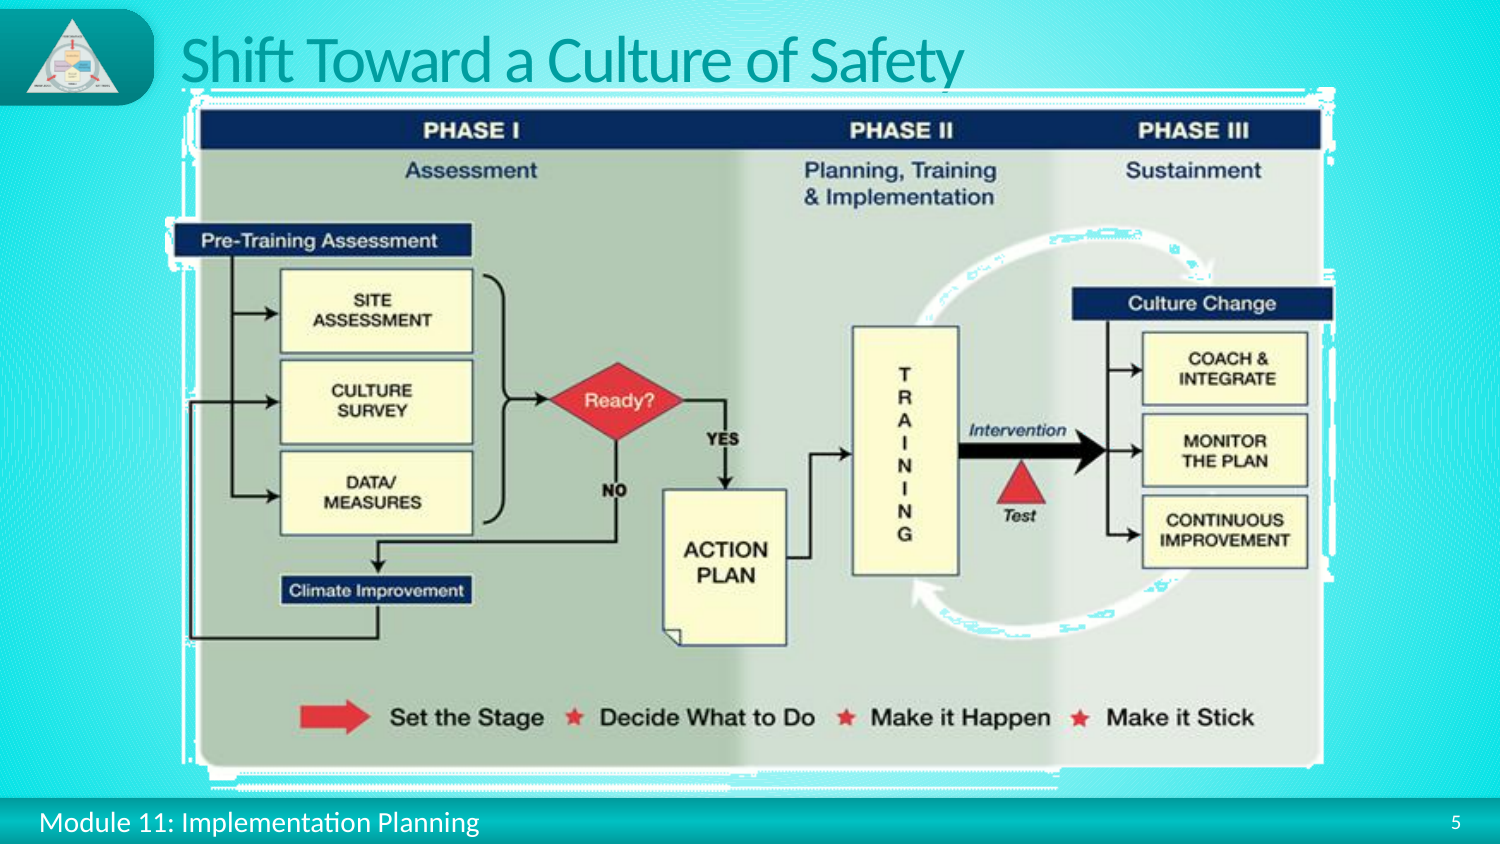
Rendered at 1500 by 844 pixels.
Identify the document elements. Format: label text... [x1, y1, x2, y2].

picture [26, 18, 119, 93]
picture [164, 87, 1344, 792]
title Shift Toward a Culture of Safety [165, 0, 1481, 113]
